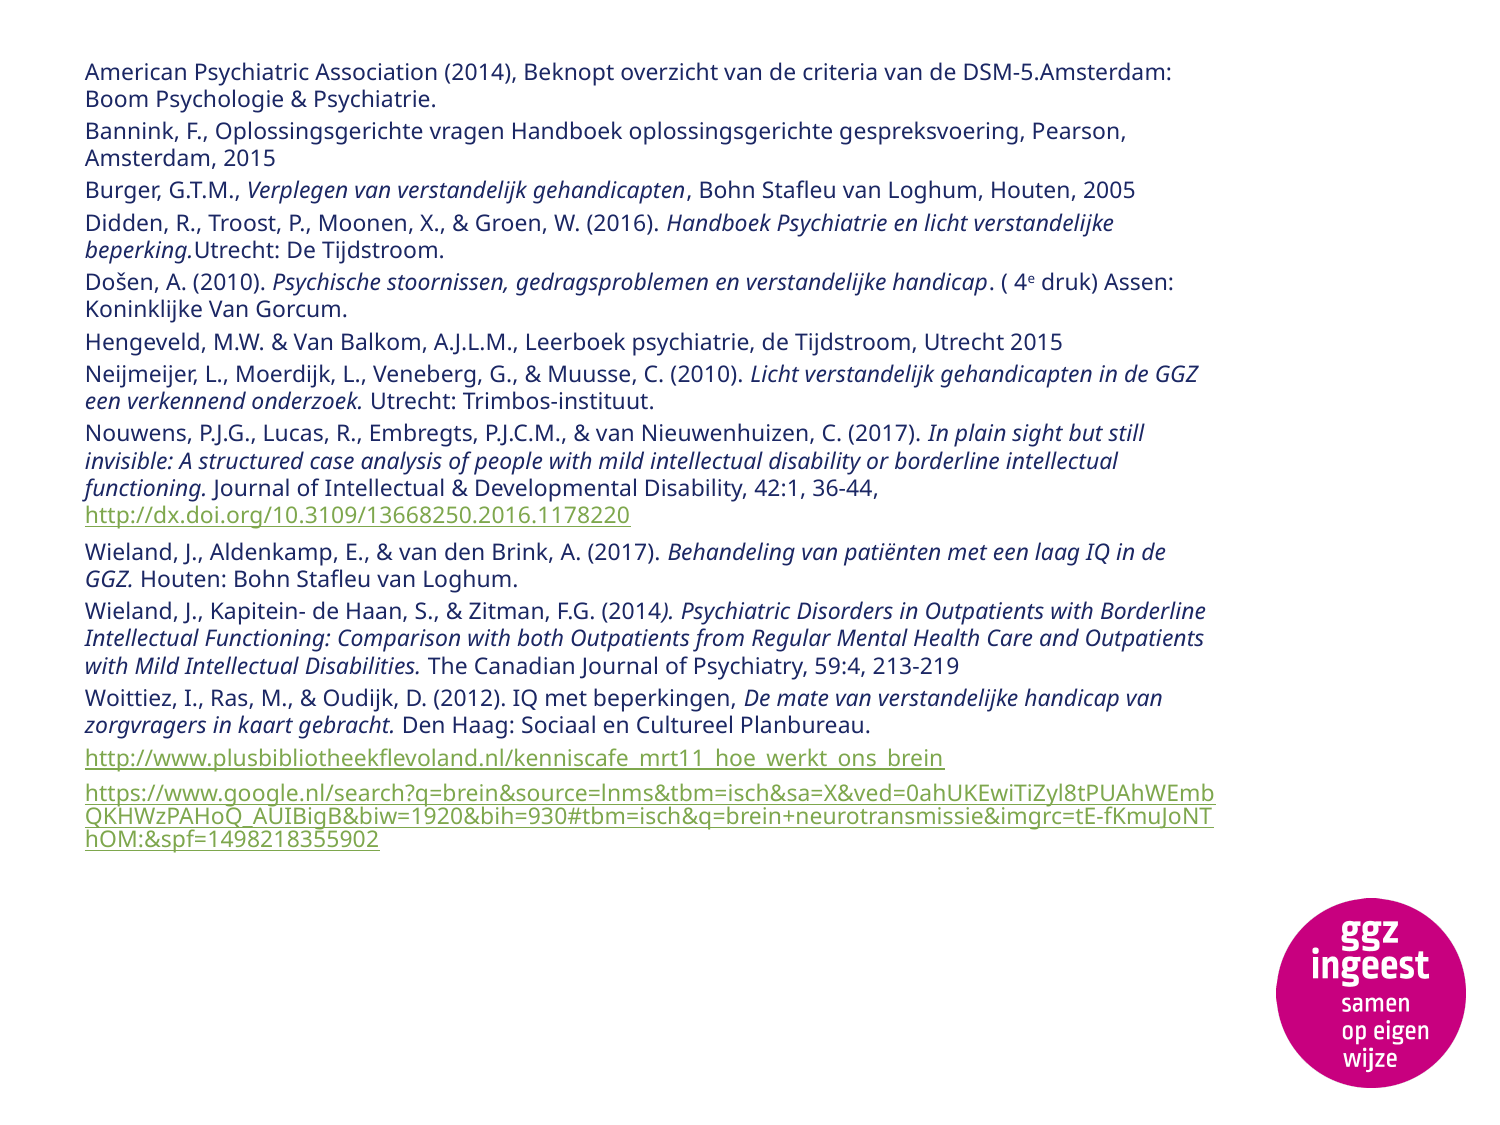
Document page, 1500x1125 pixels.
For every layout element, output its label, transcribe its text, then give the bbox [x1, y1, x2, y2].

list American Psychiatric Association (2014), Beknopt overzicht van de criteria van de DSM-5.Amsterdam: Boom Psychologie & Psychiatrie. Bannink, F., Oplossingsgerichte vragen Handboek oplossingsgerichte gespreksvoering, Pearson, Amsterdam, 2015 Burger, G.T.M., Verplegen van verstandelijk gehandicapten, Bohn Stafleu van Loghum, Houten, 2005 Didden, R., Troost, P., Moonen, X., & Groen, W. (2016). Handboek Psychiatrie en licht verstandelijke beperking.Utrecht: De Tijdstroom. Došen, A. (2010). Psychische stoornissen, gedragsproblemen en verstandelijke handicap. ( 4e druk) Assen: Koninklijke Van Gorcum. Hengeveld, M.W. & Van Balkom, A.J.L.M., Leerboek psychiatrie, de Tijdstroom, Utrecht 2015 Neijmeijer, L., Moerdijk, L., Veneberg, G., & Muusse, C. (2010). Licht verstandelijk gehandicapten in de GGZ een verkennend onderzoek. Utrecht: Trimbos-instituut. Nouwens, P.J.G., Lucas, R., Embregts, P.J.C.M., & van Nieuwenhuizen, C. (2017). In plain sight but still invisible: A structured case analysis of people with mild intellectual disability or borderline intellectual functioning. Journal of Intellectual & Developmental Disability, 42:1, 36-44, http://dx.doi.org/10.3109/13668250.2016.1178220 Wieland, J., Aldenkamp, E., & van den Brink, A. (2017). Behandeling van patiënten met een laag IQ in de GGZ. Houten: Bohn Stafleu van Loghum. Wieland, J., Kapitein- de Haan, S., & Zitman, F.G. (2014). Psychiatric Disorders in Outpatients with Borderline Intellectual Functioning: Comparison with both Outpatients from Regular Mental Health Care and Outpatients with Mild Intellectual Disabilities. The Canadian Journal of Psychiatry, 59:4, 213-219 Woittiez, I., Ras, M., & Oudijk, D. (2012). IQ met beperkingen, De mate van verstandelijke handicap van zorgvragers in kaart gebracht. Den Haag: Sociaal en Cultureel Planbureau. http://www.plusbibliotheekflevoland.nl/kenniscafe_mrt11_hoe_werkt_ons_brein https://www.google.nl/search?q=brein&source=lnms&tbm=isch&sa=X&ved=0ahUKEwiTiZyl8tPUAhWEmbQKHWzPAHoQ_AUIBigB&biw=1920&bih=930#tbm=isch&q=brein+neurotransmissie&imgrc=tE-fKmuJoNThOM:&spf=1498218355902 [69, 49, 1234, 906]
picture [1276, 898, 1466, 1088]
